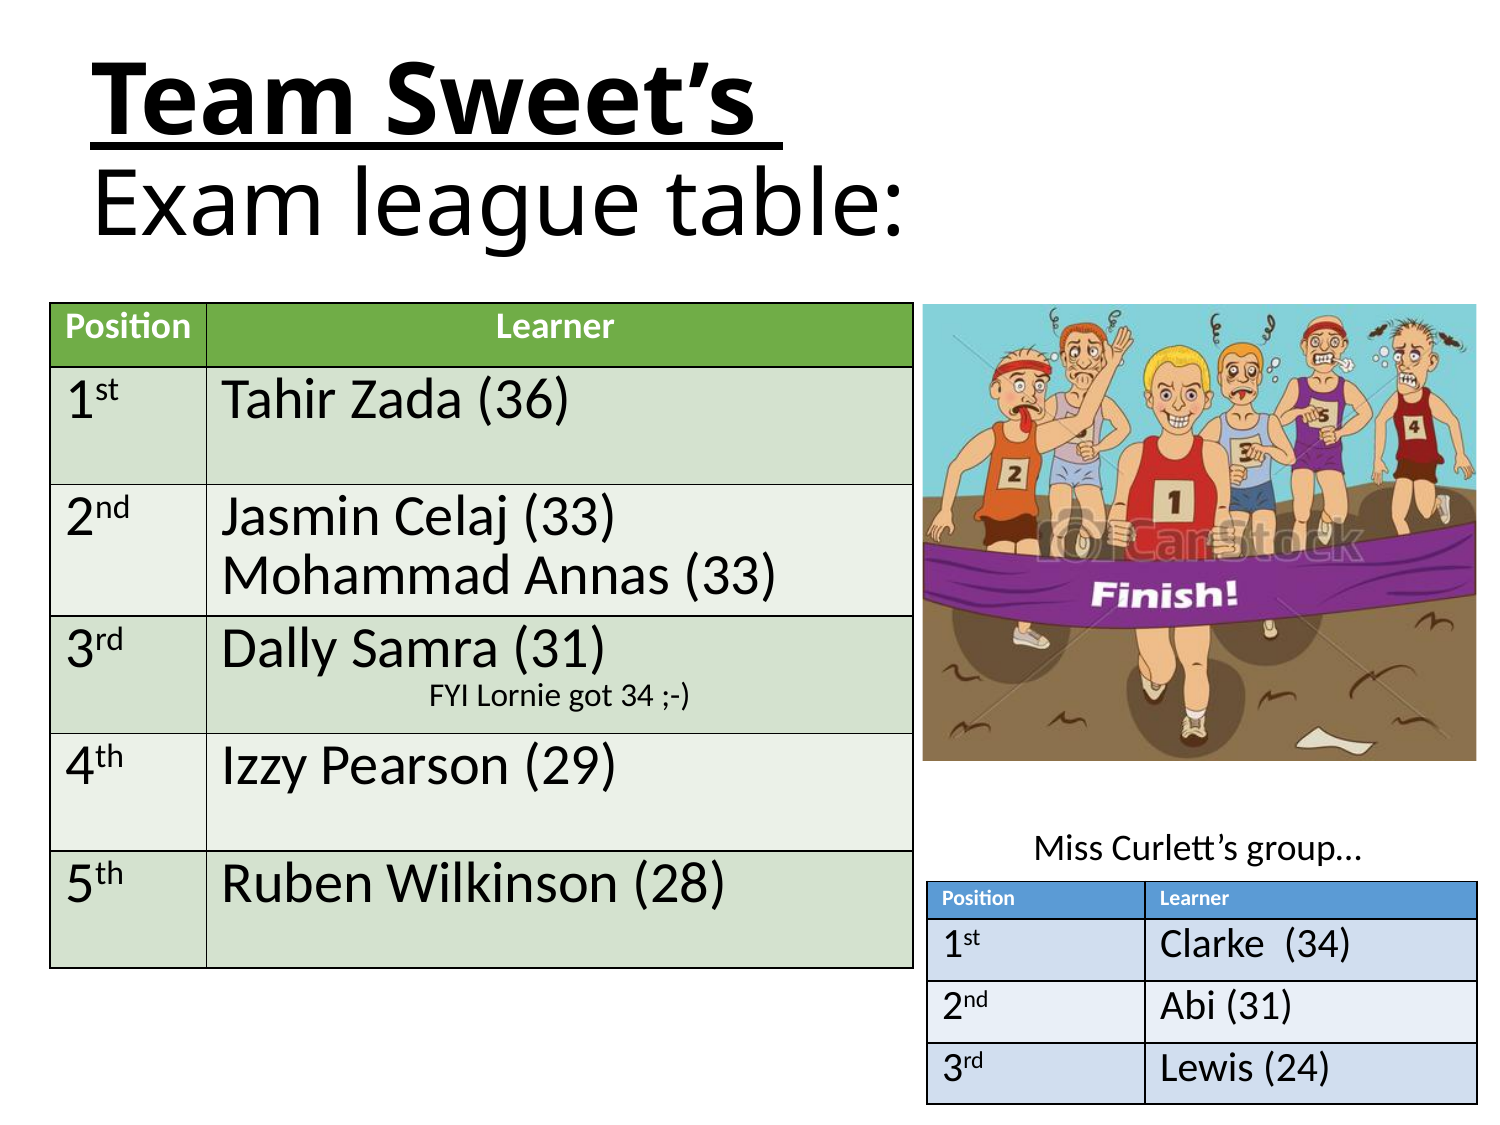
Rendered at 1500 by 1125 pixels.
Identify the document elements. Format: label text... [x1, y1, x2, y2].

table_cell 1st [928, 920, 1144, 980]
table_header Position [928, 882, 1144, 918]
table_header Learner [207, 304, 912, 366]
table_cell 5th [51, 852, 206, 967]
table_cell Tahir Zada (36) [207, 368, 912, 484]
text_box Miss Curlett’s group… [1018, 815, 1378, 875]
table_cell 3rd [928, 1044, 1144, 1103]
table_cell 2nd [928, 982, 1144, 1042]
table_cell Jasmin Celaj (33) Mohammad Annas (33) [207, 485, 912, 615]
table_cell Ruben Wilkinson (28) [207, 852, 912, 967]
table_cell 2nd [51, 485, 206, 615]
table_cell Abi (31) [1146, 982, 1476, 1042]
table_cell 4th [51, 734, 206, 850]
table_cell 1st [51, 368, 206, 484]
table_cell 3rd [51, 617, 206, 733]
picture [922, 304, 1477, 761]
table_cell Izzy Pearson (29) [207, 734, 912, 850]
table_cell Lewis (24) [1146, 1044, 1476, 1103]
title Team Sweet’s Exam league table: [75, 45, 1425, 259]
table_cell Clarke (34) [1146, 920, 1476, 980]
table_header Position [51, 304, 206, 366]
table_header Learner [1146, 882, 1476, 918]
table_cell Dally Samra (31) FYI Lornie got 34 ;-) [207, 617, 912, 733]
